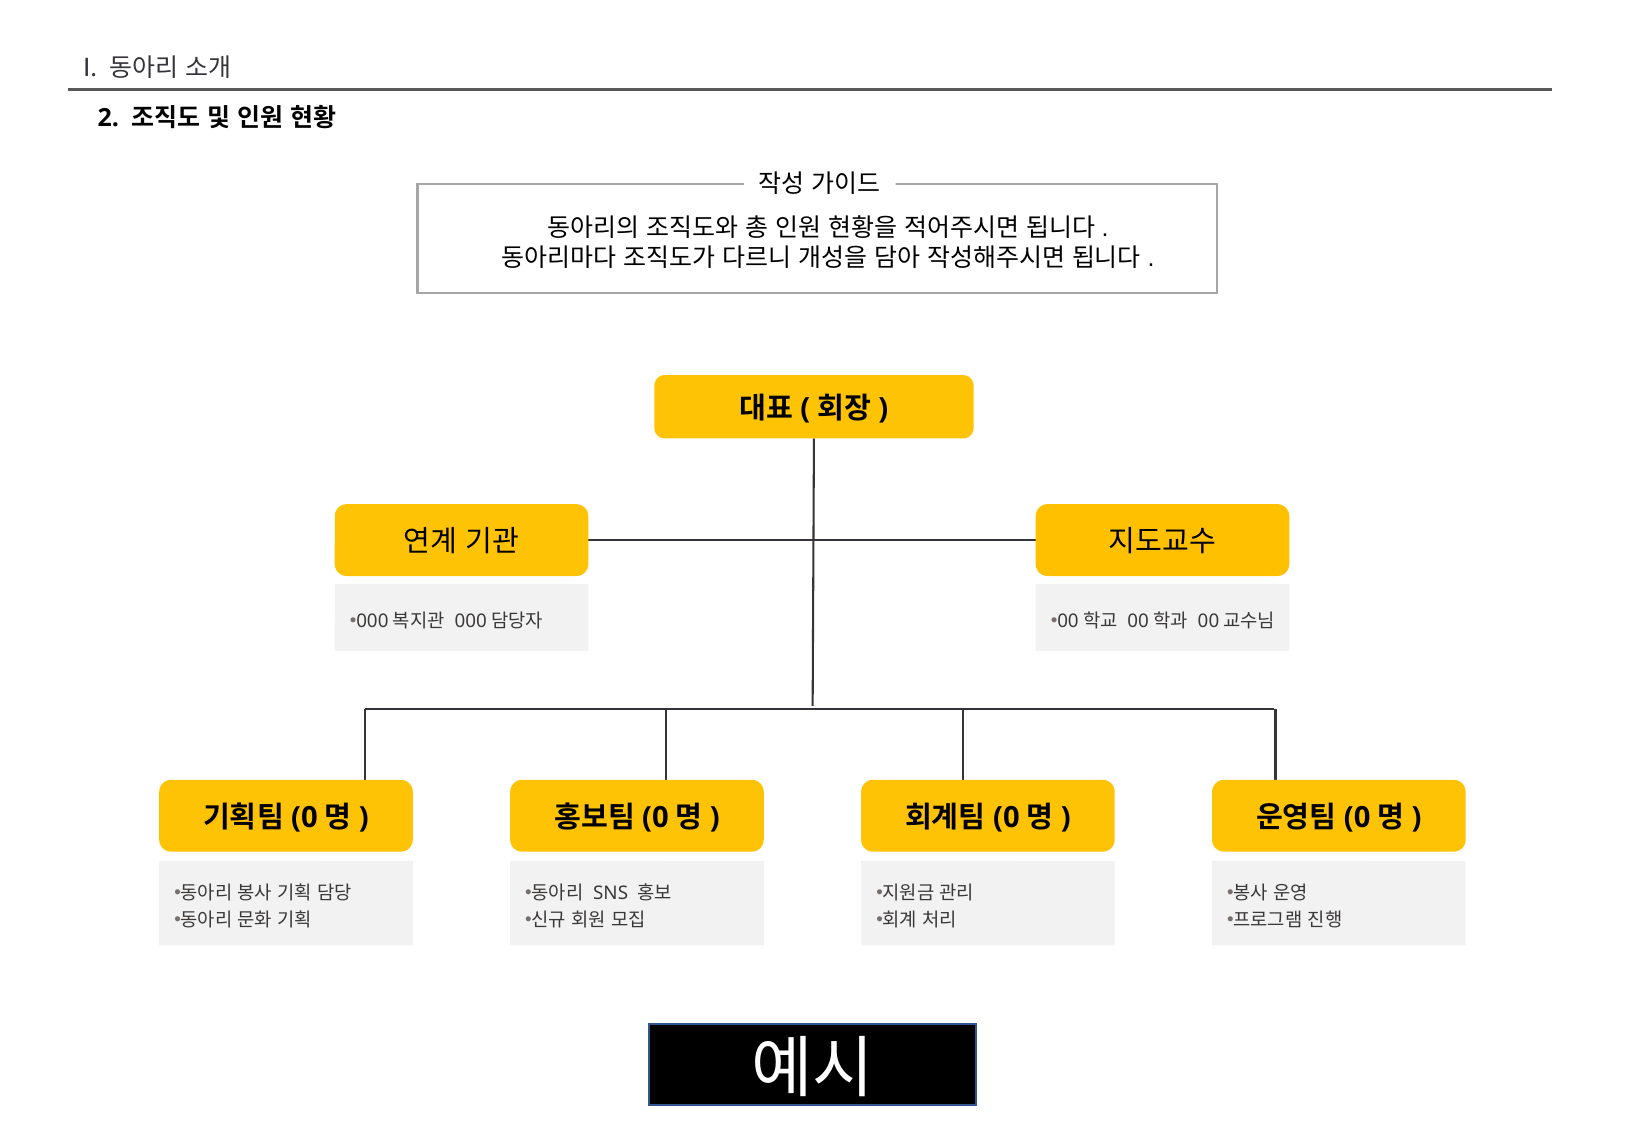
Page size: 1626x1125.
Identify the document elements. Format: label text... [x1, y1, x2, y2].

text_box 운영팀(0명) [1211, 778, 1467, 853]
text_box Ⅰ. 동아리 소개 [68, 31, 270, 88]
text_box 회계팀(0명) [860, 778, 1116, 853]
text_box 000복지관 000담당자 [334, 584, 589, 651]
text_box 동아리 SNS 홍보 신규 회원 모집 [510, 860, 764, 946]
text_box 봉사 운영 프로그램 진행 [1212, 860, 1466, 946]
text_box 기획팀(0명) [158, 778, 414, 853]
text_box 00학교 00학과 00교수님 [1035, 584, 1290, 651]
text_box 동아리 봉사 기획 담당 동아리 문화 기획 [159, 860, 413, 946]
text_box [416, 281, 1218, 294]
text_box 2. 조직도 및 인원 현황 [82, 97, 646, 147]
text_box 지도교수 [1034, 503, 1291, 578]
text_box 대표(회장) [653, 374, 975, 440]
text_box 지원금 관리 회계 처리 [861, 860, 1115, 946]
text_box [396, 159, 1260, 281]
text_box 예시 [648, 1023, 977, 1106]
text_box 홍보팀(0명) [509, 778, 765, 853]
text_box 연계 기관 [333, 503, 590, 578]
